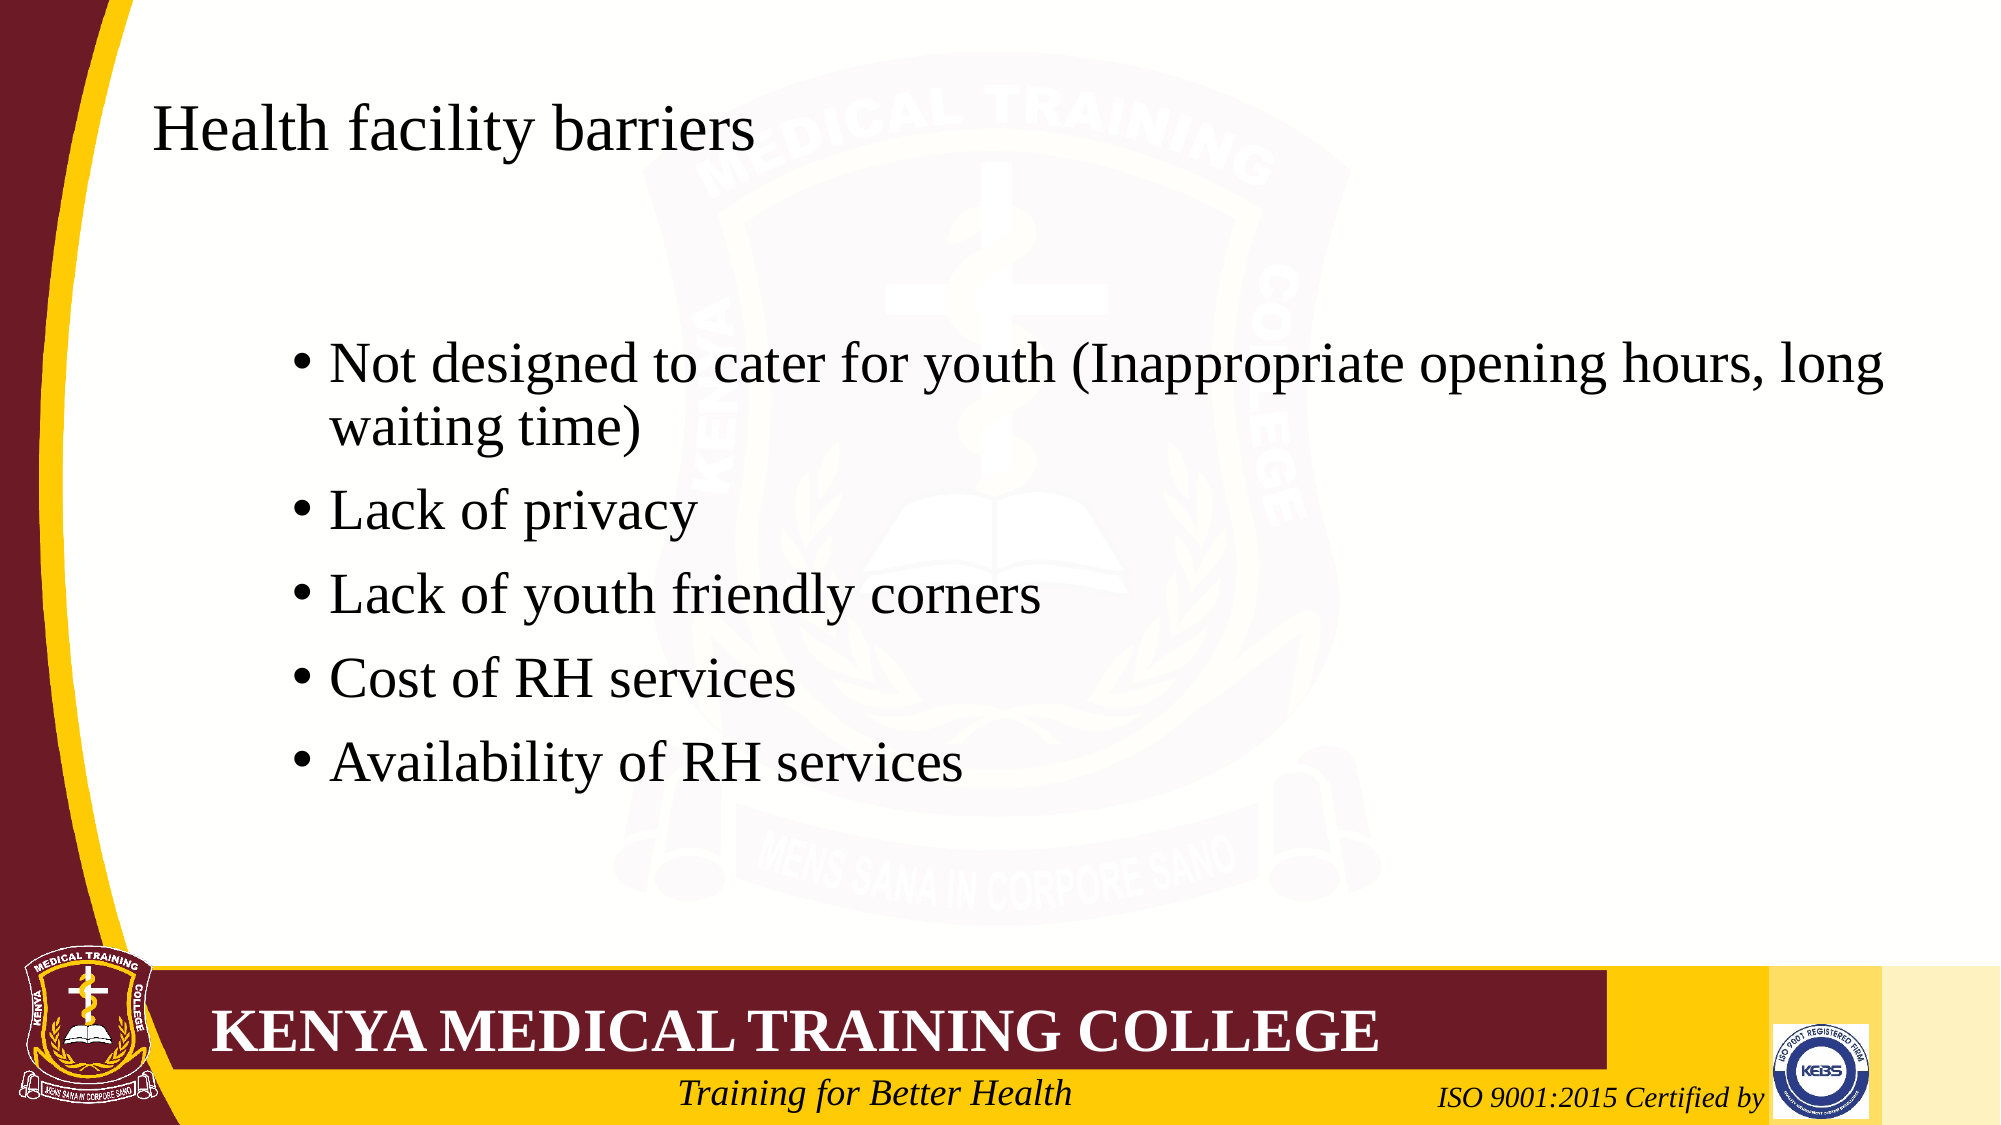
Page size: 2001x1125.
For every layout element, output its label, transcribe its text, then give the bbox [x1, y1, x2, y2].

list Not designed to cater for youth (Inappropriate opening hours, long waiting time) Lack of privacy Lack of youth friendly corners Cost of RH services Availability of RH services [277, 324, 1978, 1063]
title Health facility barriers [137, 59, 1863, 278]
picture [0, 0, 2000, 1125]
